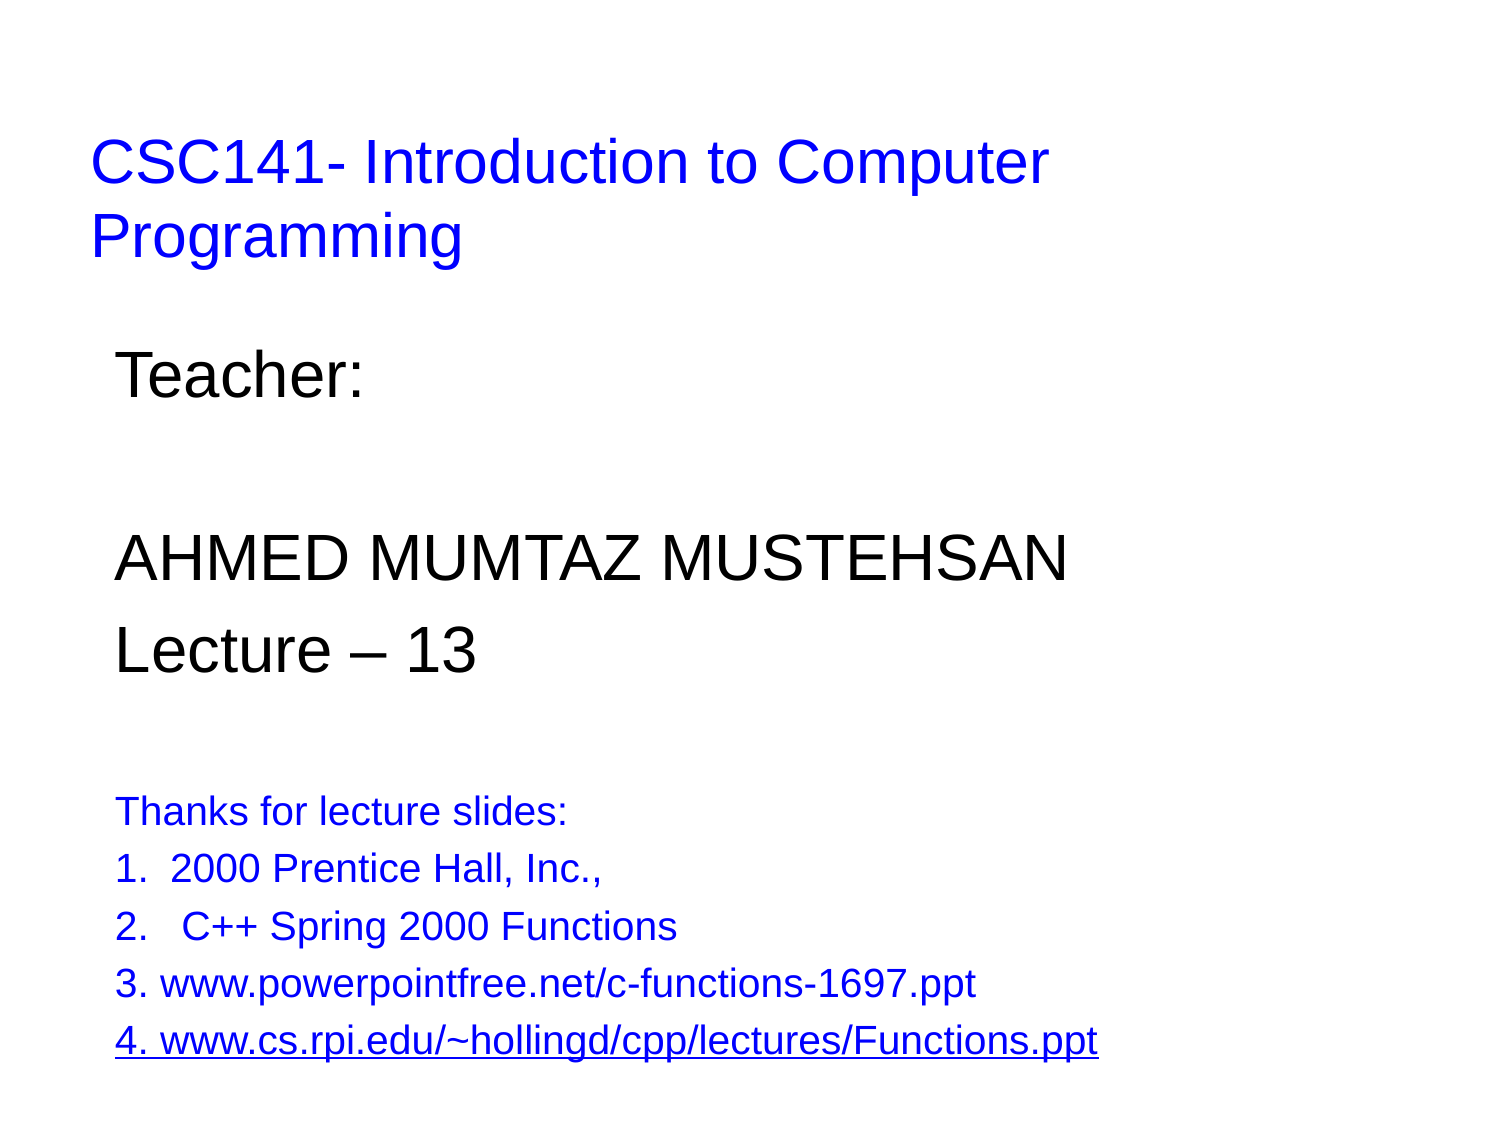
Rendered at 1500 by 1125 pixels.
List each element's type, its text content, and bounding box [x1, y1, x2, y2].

title CSC141- Introduction to Computer Programming [75, 112, 1350, 354]
subtitle Teacher: AHMED MUMTAZ MUSTEHSAN Lecture – 13 Thanks for lecture slides: 2000 Prentice Hall, Inc., C++ Spring 2000 Functions 3. www.powerpointfree.net/c-functions-1697.ppt 4. www.cs.rpi.edu/~hollingd/cpp/lectures/Functions.ppt [99, 324, 1425, 1075]
